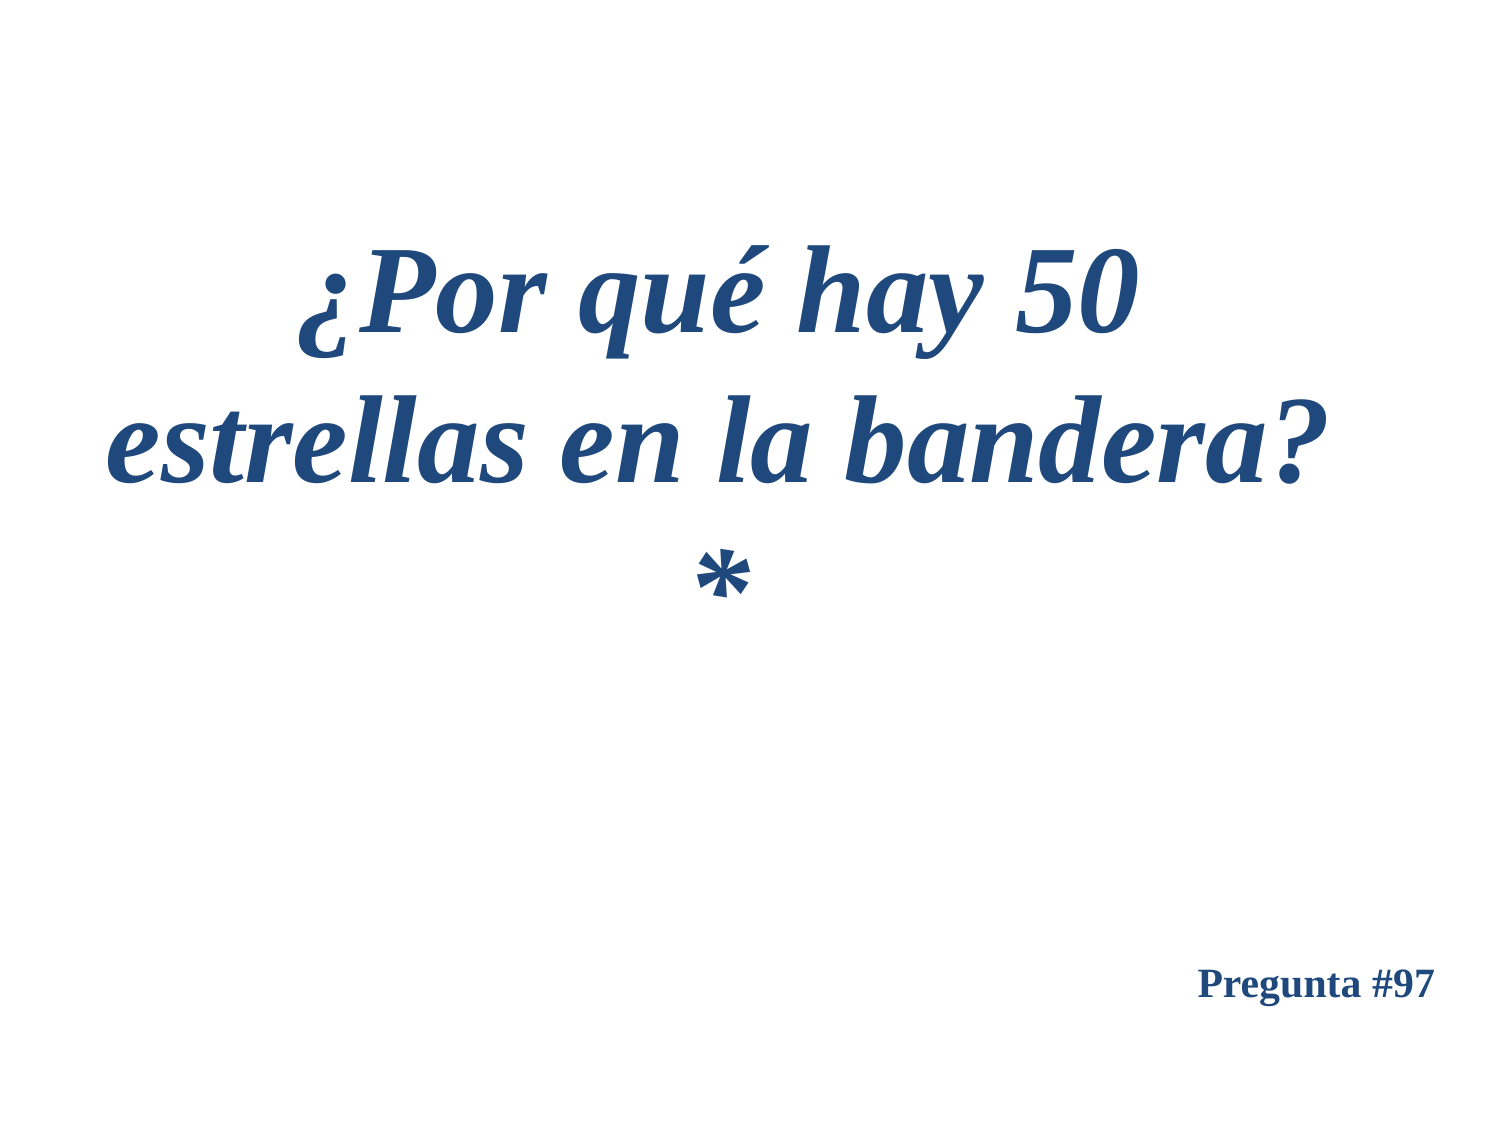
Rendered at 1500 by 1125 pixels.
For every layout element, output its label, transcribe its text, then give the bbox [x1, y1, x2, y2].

text_box ¿Por qué hay 50 estrellas en la bandera?* [87, 199, 1350, 665]
text_box Pregunta #97 [99, 887, 1450, 1075]
